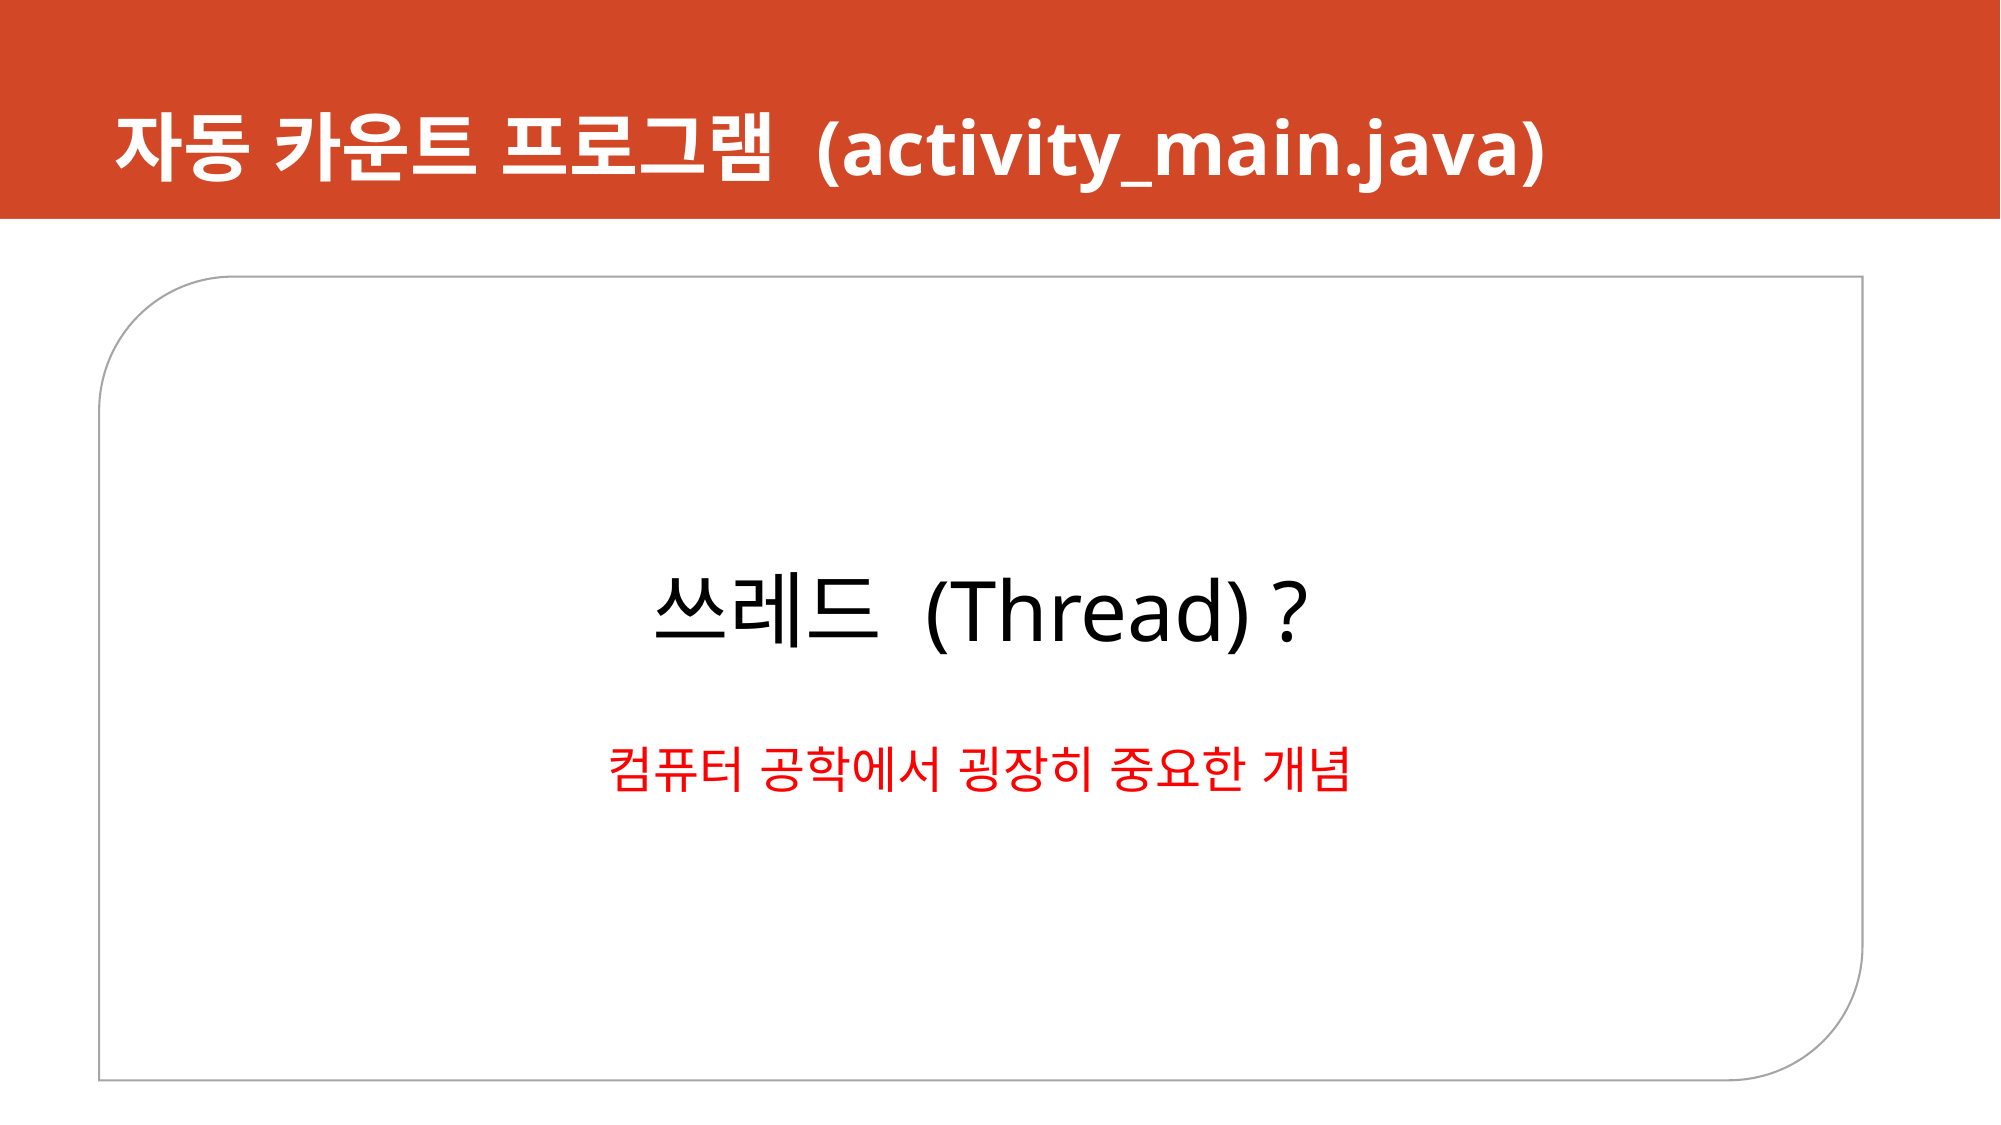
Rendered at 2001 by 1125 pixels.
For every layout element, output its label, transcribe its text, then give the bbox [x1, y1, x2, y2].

title 자동 카운트 프로그램 (activity_main.java) [99, 0, 1863, 199]
text_box 쓰레드 (Thread) ? 컴퓨터 공학에서 굉장히 중요한 개념 [98, 275, 1864, 1082]
